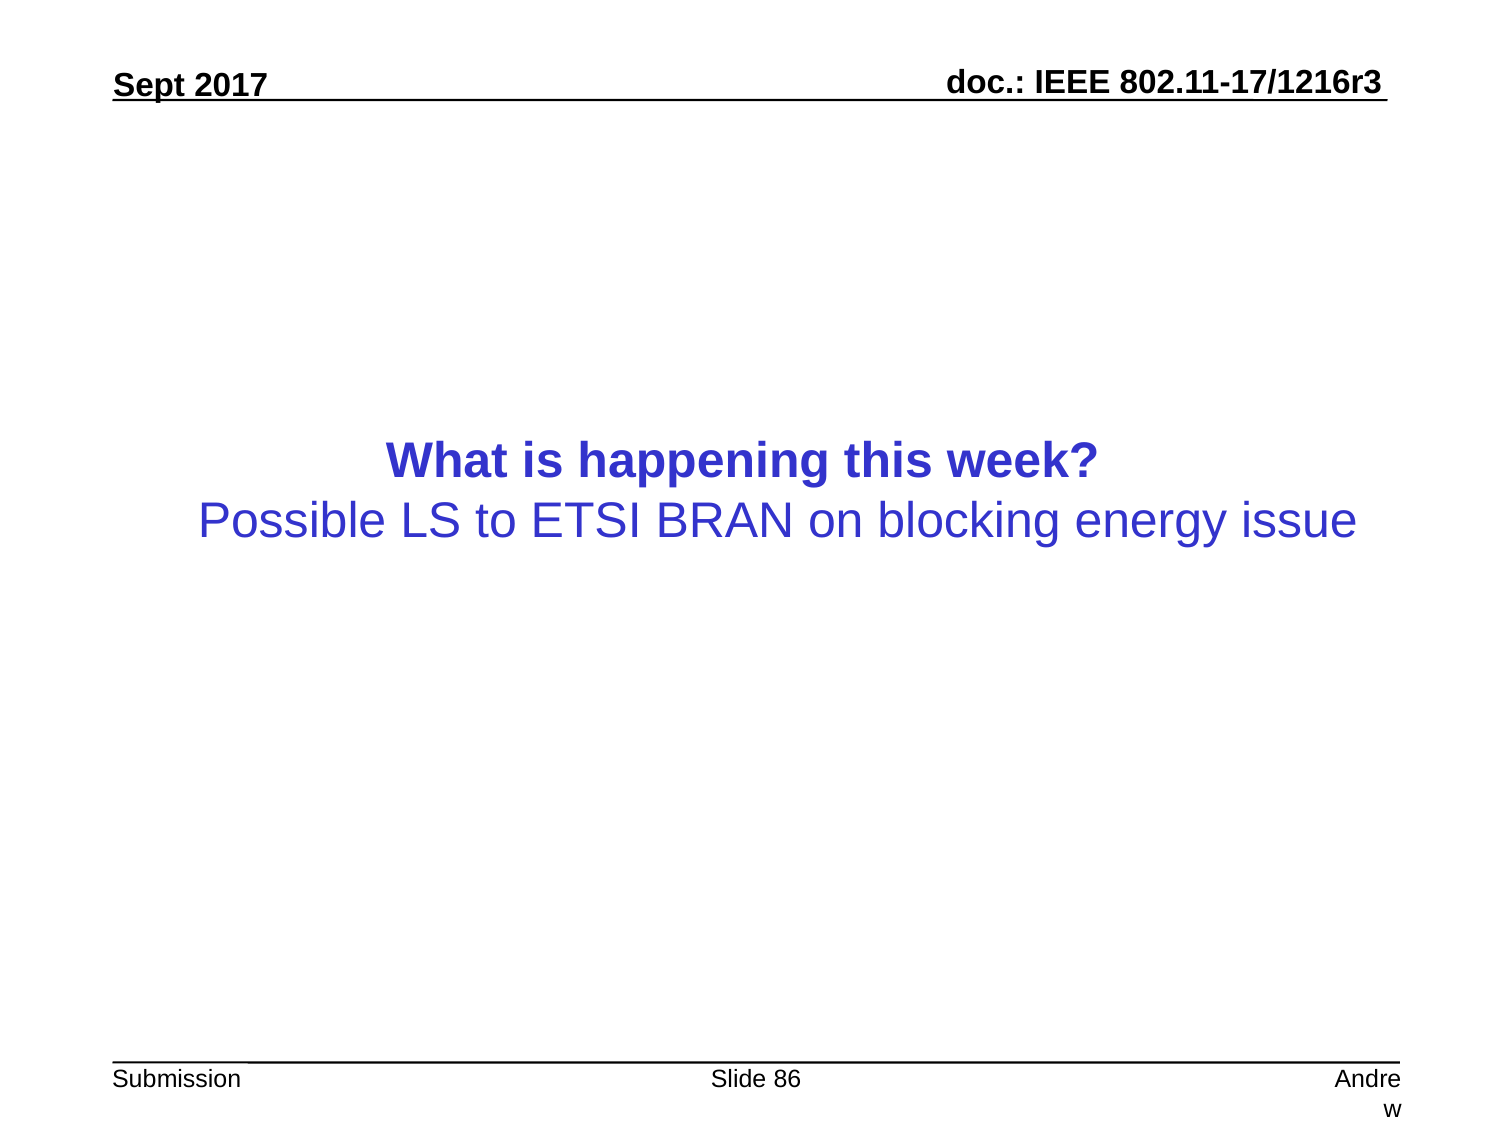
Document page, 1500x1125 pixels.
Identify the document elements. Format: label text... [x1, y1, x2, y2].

list What is happening this week? Possible LS to ETSI BRAN on blocking energy issue [112, 324, 1388, 650]
footer Andrew Myles, Cisco [1320, 1061, 1402, 1093]
slide_number Slide 86 [709, 1061, 803, 1093]
